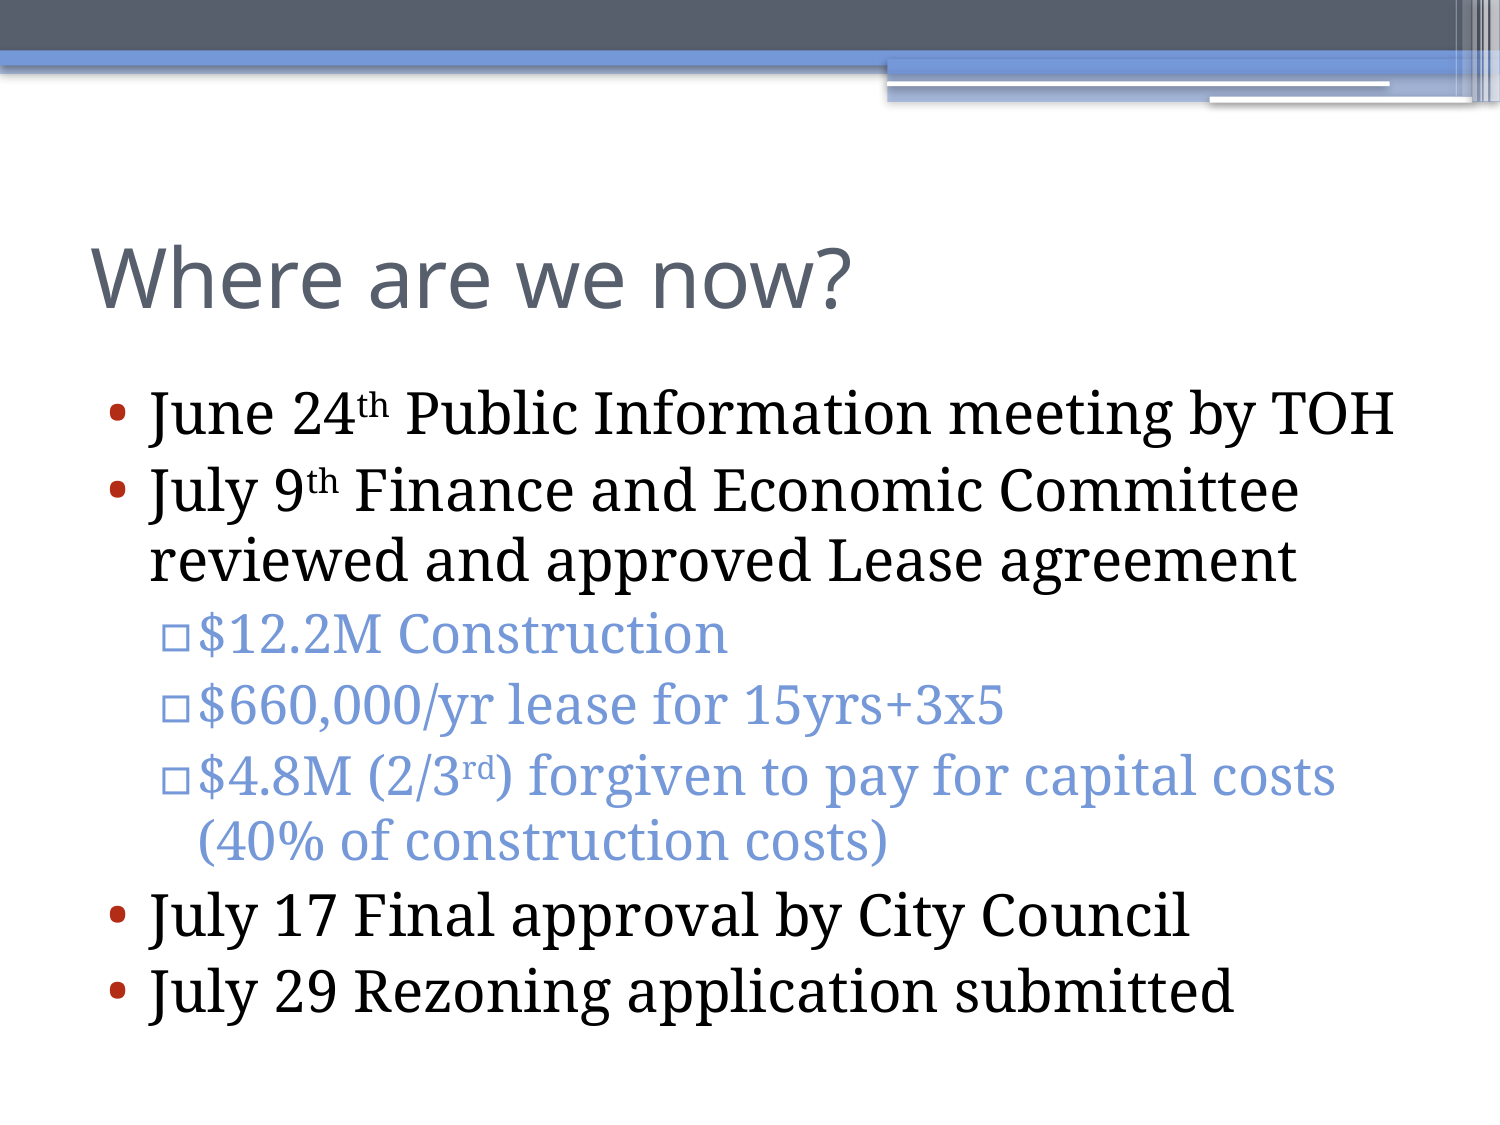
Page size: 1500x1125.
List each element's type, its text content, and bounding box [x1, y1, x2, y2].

list June 24th Public Information meeting by TOH July 9th Finance and Economic Committee reviewed and approved Lease agreement $12.2M Construction $660,000/yr lease for 15yrs+3x5 $4.8M (2/3rd) forgiven to pay for capital costs (40% of construction costs) July 17 Final approval by City Council July 29 Rezoning application submitted [74, 368, 1426, 1079]
title Where are we now? [74, 187, 1426, 363]
